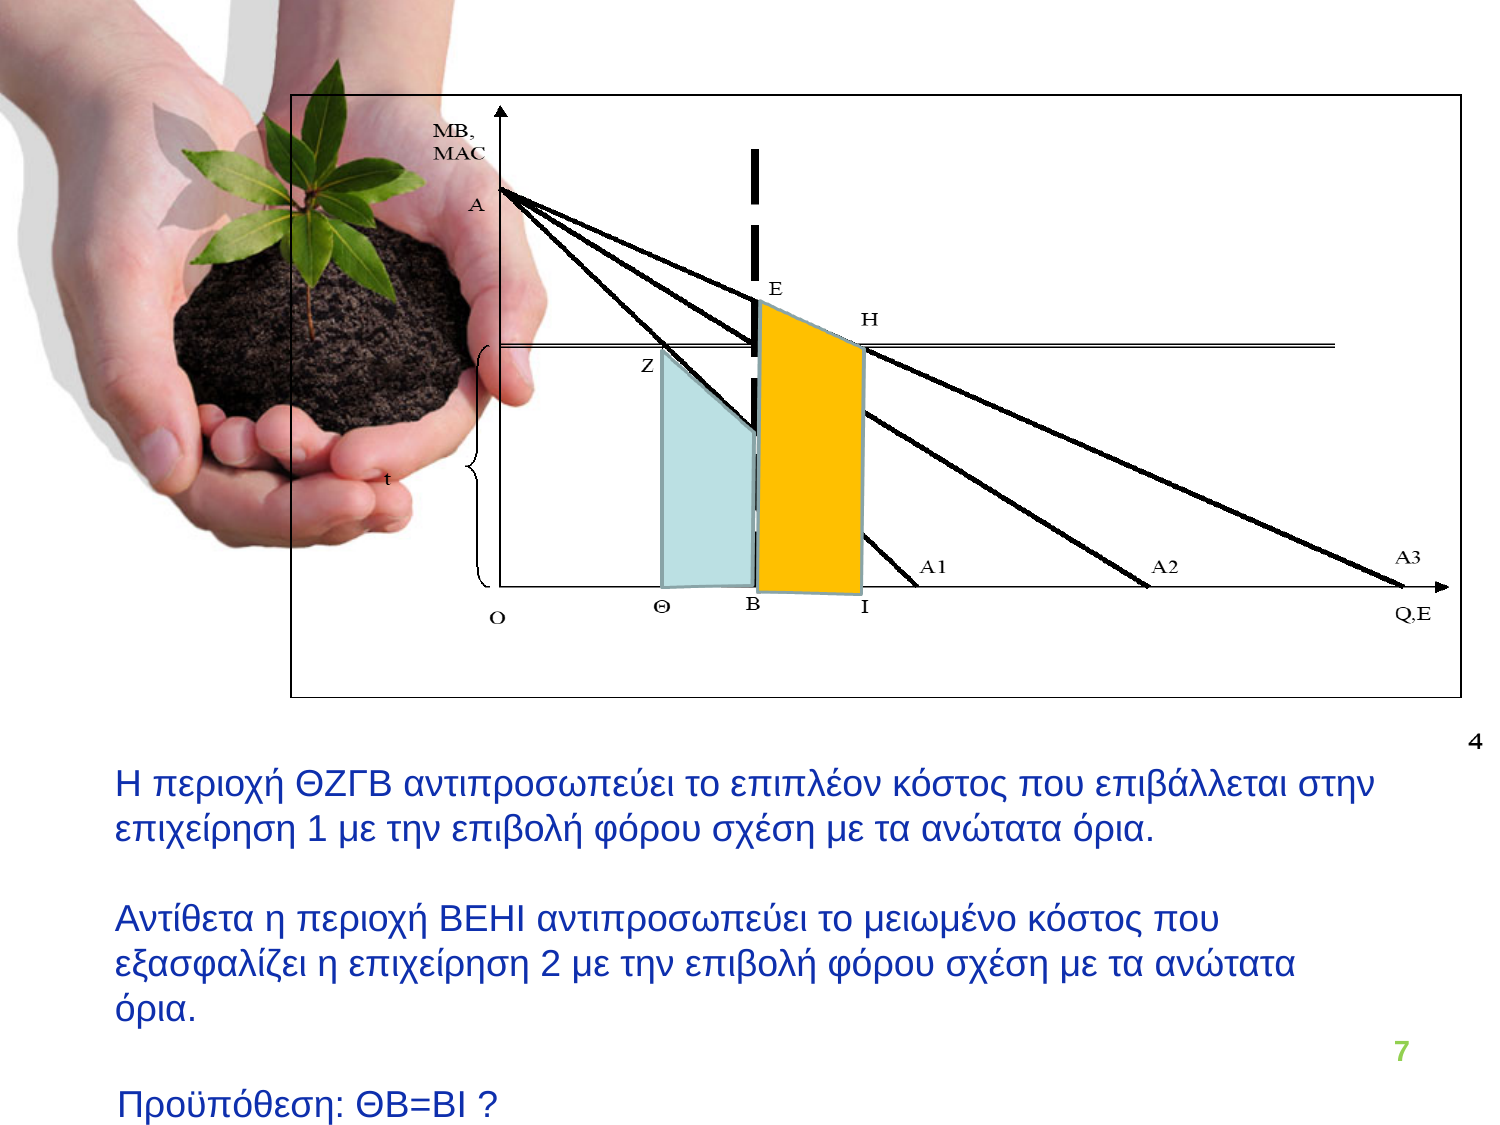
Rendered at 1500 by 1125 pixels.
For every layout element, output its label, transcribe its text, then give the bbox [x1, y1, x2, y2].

picture [0, 0, 1500, 1125]
text_box Προϋπόθεση: ΘΒ=ΒΙ ? [102, 1072, 524, 1125]
slide_number 7 [1074, 1024, 1425, 1103]
text_box Η περιοχή ΘΖΓB αντιπροσωπεύει το επιπλέον κόστος που επιβάλλεται στην επιχείρηση 1 με την επιβολή φόρου σχέση με τα ανώτατα όρια. Αντίθετα η περιοχή ΒΕΗΙ αντιπροσωπεύει το μειωμένο κόστος που εξασφαλίζει η επιχείρηση 2 με την επιβολή φόρου σχέση με τα ανώτατα όρια. [100, 751, 1392, 1037]
